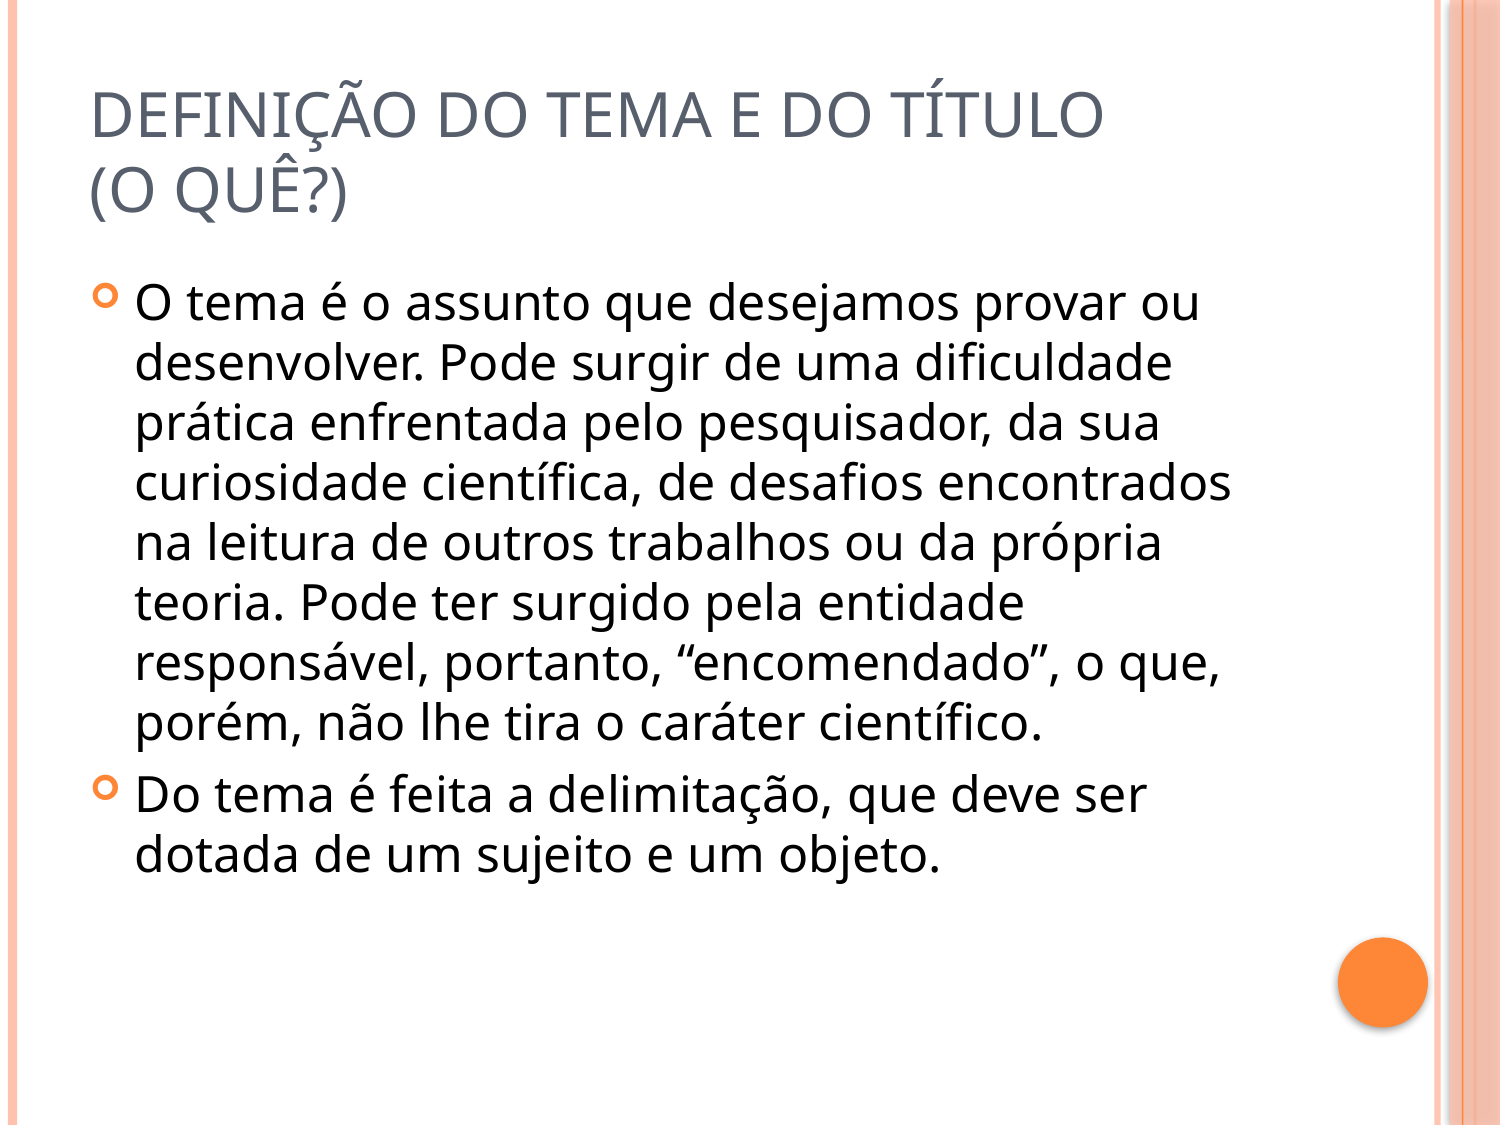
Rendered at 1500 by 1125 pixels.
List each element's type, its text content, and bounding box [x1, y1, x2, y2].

title DEFINIÇÃO DO TEMA E DO TÍTULO (O QUÊ?) [75, 45, 1300, 233]
list O tema é o assunto que desejamos provar ou desenvolver. Pode surgir de uma dificuldade prática enfrentada pelo pesquisador, da sua curiosidade científica, de desafios encontrados na leitura de outros trabalhos ou da própria teoria. Pode ter surgido pela entidade responsável, portanto, “encomendado”, o que, porém, não lhe tira o caráter científico. Do tema é feita a delimitação, que deve ser dotada de um sujeito e um objeto. [75, 262, 1300, 1062]
